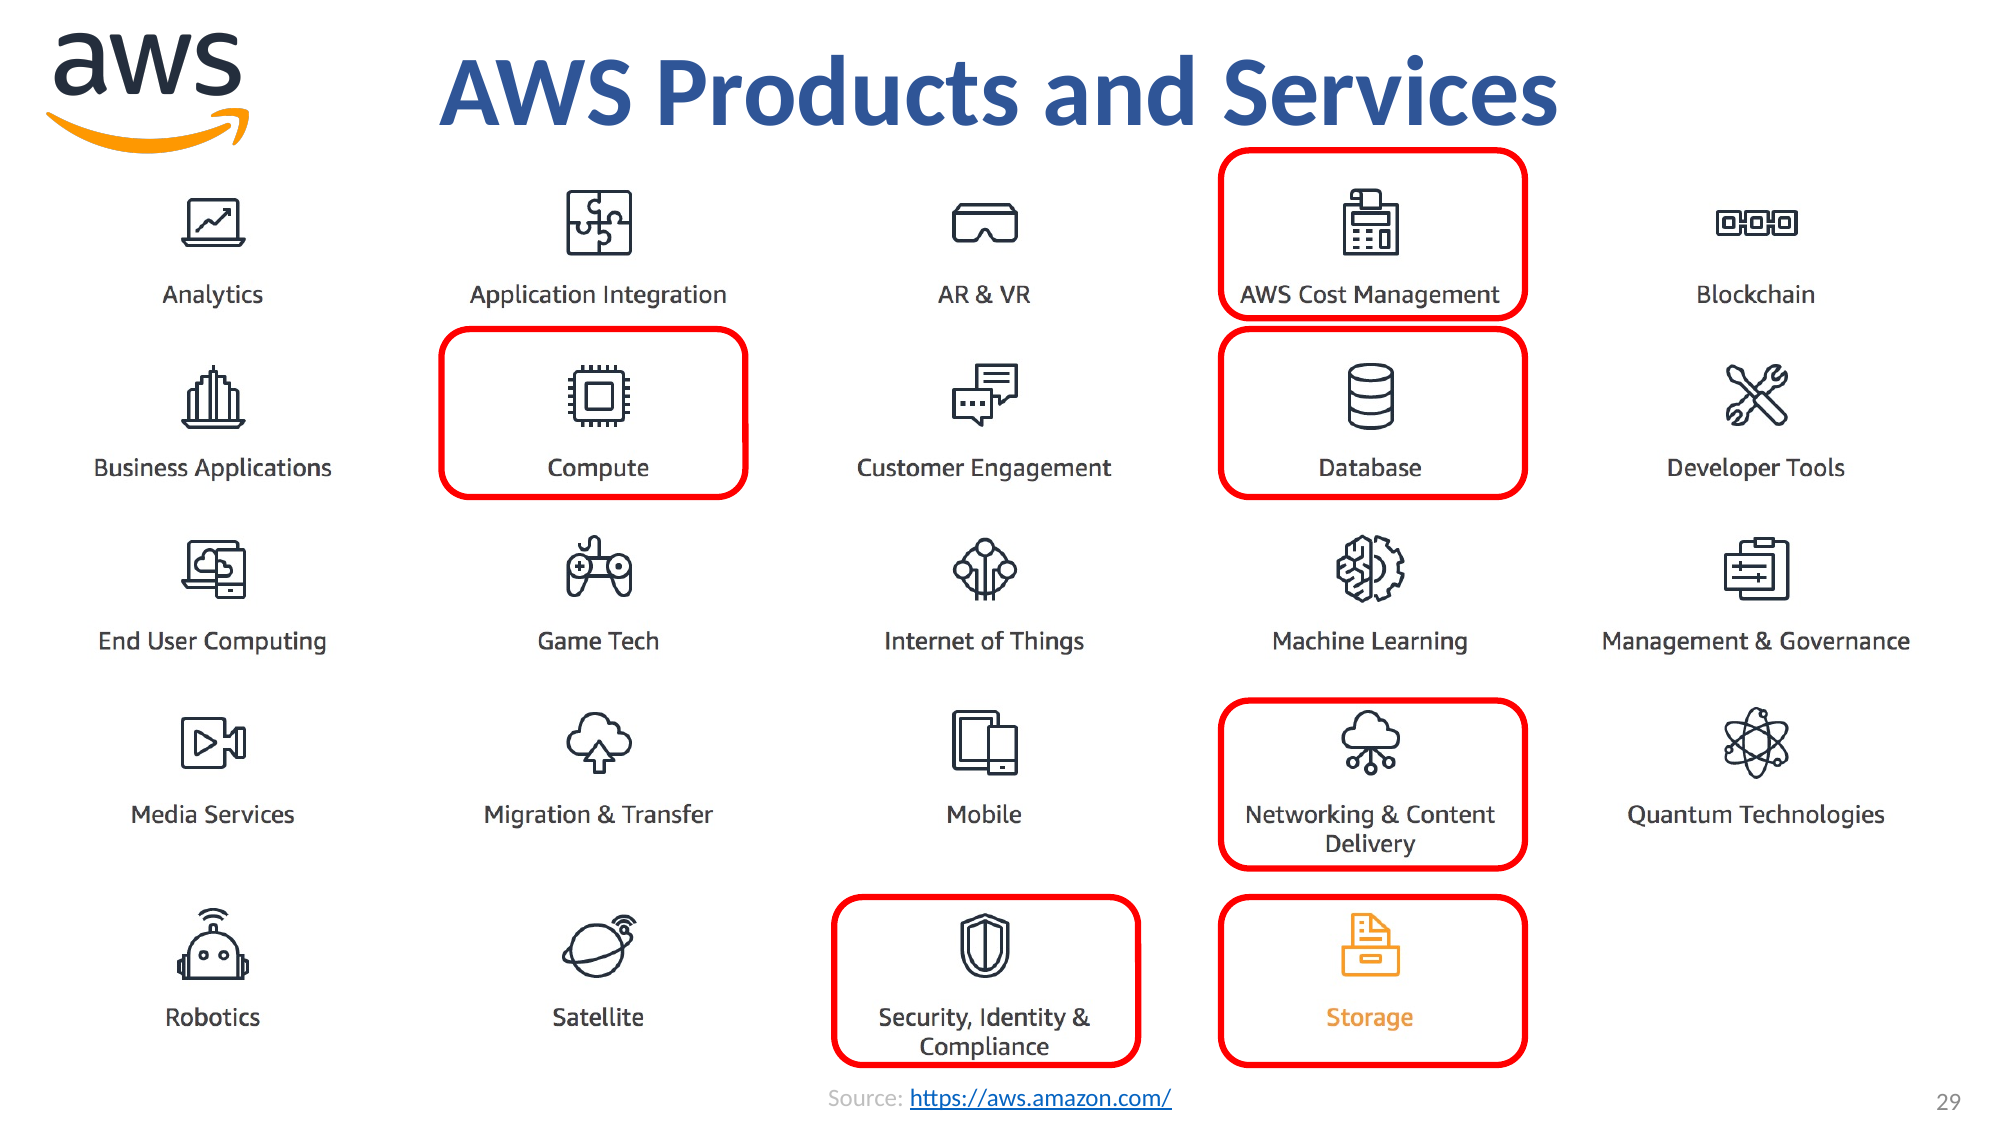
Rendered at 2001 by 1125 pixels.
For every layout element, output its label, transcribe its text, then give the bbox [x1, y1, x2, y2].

picture [74, 175, 1928, 1071]
text_box [1220, 149, 1526, 175]
text_box Source: https://aws.amazon.com/ [236, 1074, 1764, 1119]
picture [45, 32, 250, 154]
title AWS Products and Services [88, 0, 1912, 175]
slide_number 29 [1819, 1080, 1977, 1120]
